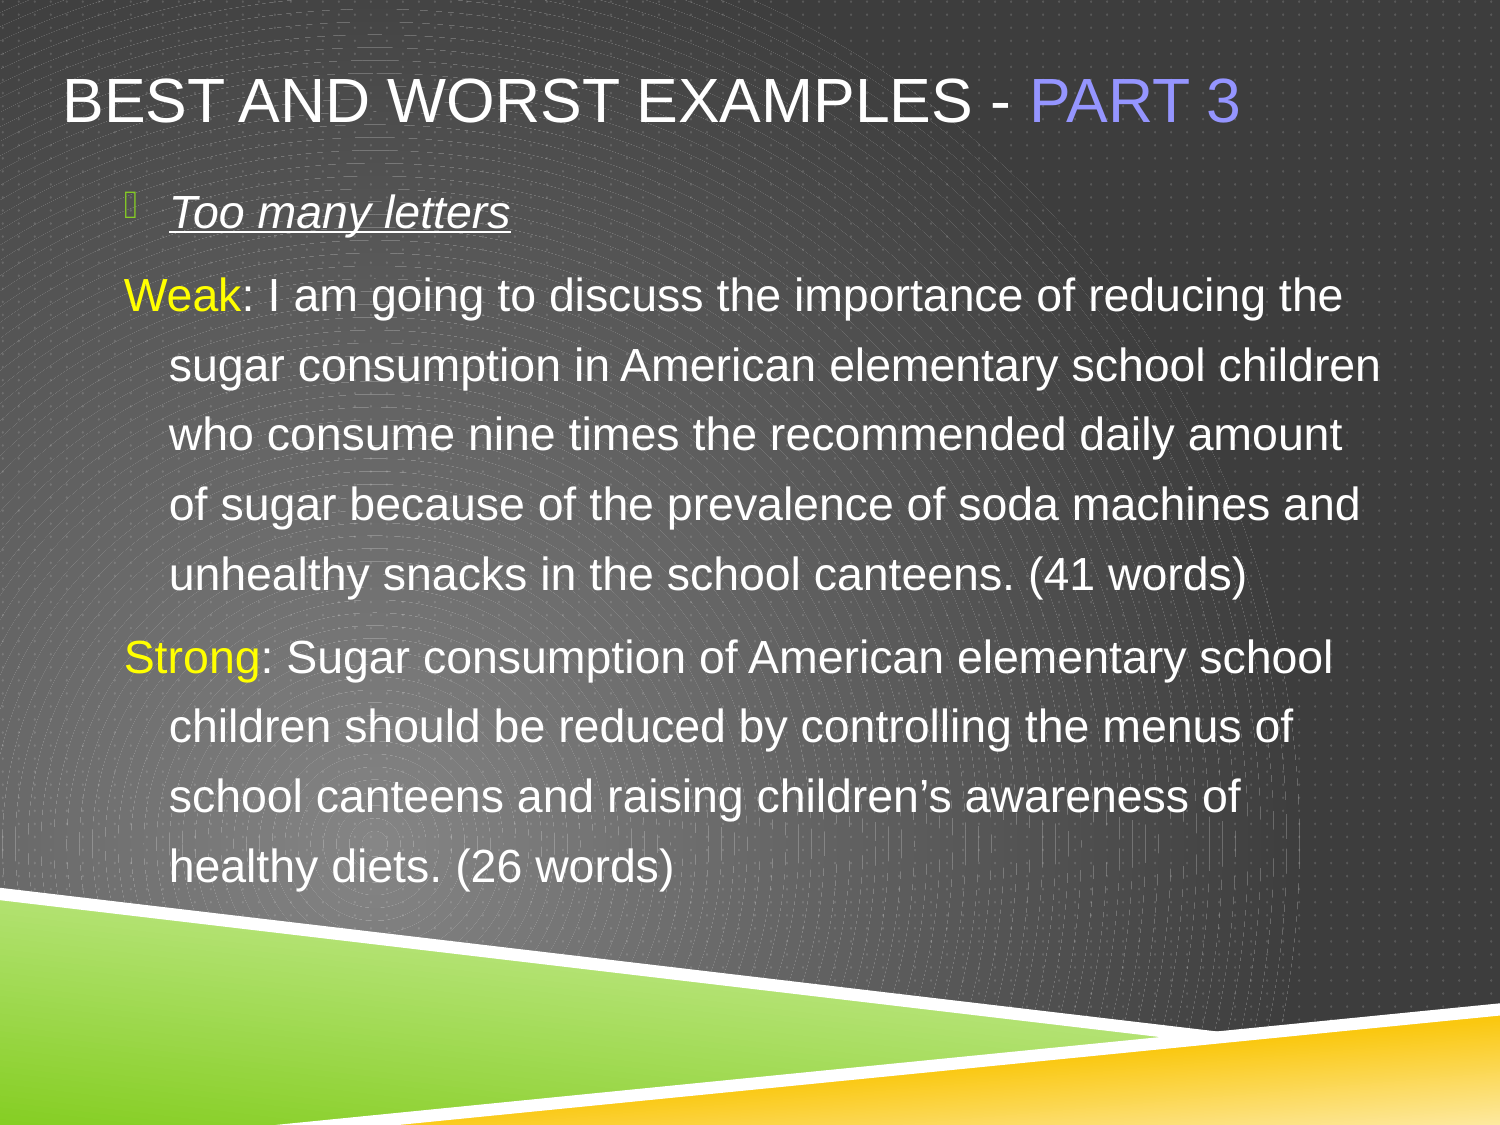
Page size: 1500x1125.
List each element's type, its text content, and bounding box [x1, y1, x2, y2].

title Best and Worst Examples - Part 3 [62, 35, 1500, 161]
list Too many letters Weak: I am going to discuss the importance of reducing the sugar consumption in American elementary school children who consume nine times the recommended daily amount of sugar because of the prevalence of soda machines and unhealthy snacks in the school canteens. (41 words) Strong: Sugar consumption of American elementary school children should be reduced by controlling the menus of school canteens and raising children’s awareness of healthy diets. (26 words) [112, 160, 1388, 932]
